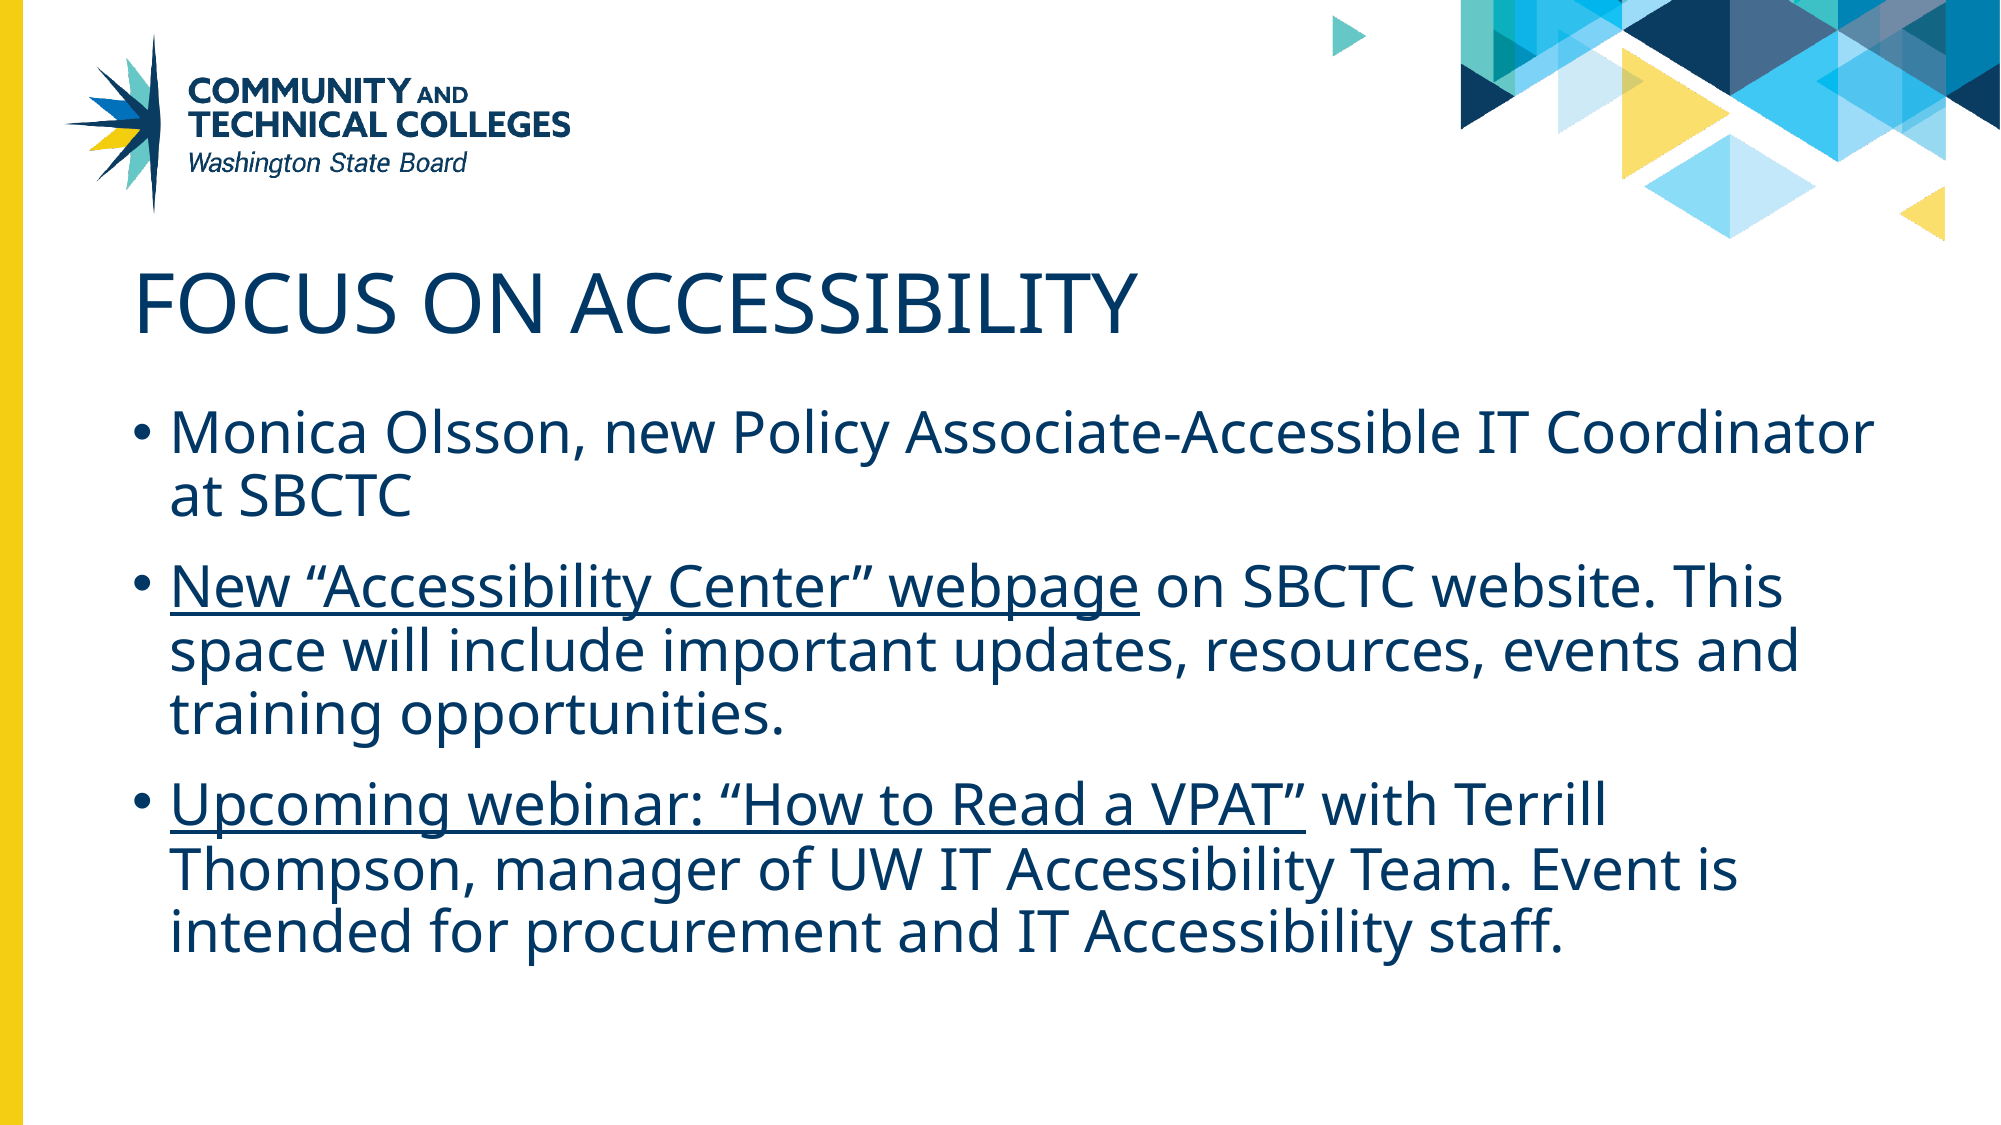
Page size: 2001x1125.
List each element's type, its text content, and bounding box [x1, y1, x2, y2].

picture [64, 33, 570, 214]
list Monica Olsson, new Policy Associate-Accessible IT Coordinator at SBCTC New “Accessibility Center” webpage on SBCTC website. This space will include important updates, resources, events and training opportunities. Upcoming webinar: “How to Read a VPAT” with Terrill Thompson, manager of UW IT Accessibility Team. Event is intended for procurement and IT Accessibility staff. [117, 396, 1941, 1013]
title Focus on Accessibility [117, 254, 1941, 385]
picture [1332, 0, 2000, 241]
